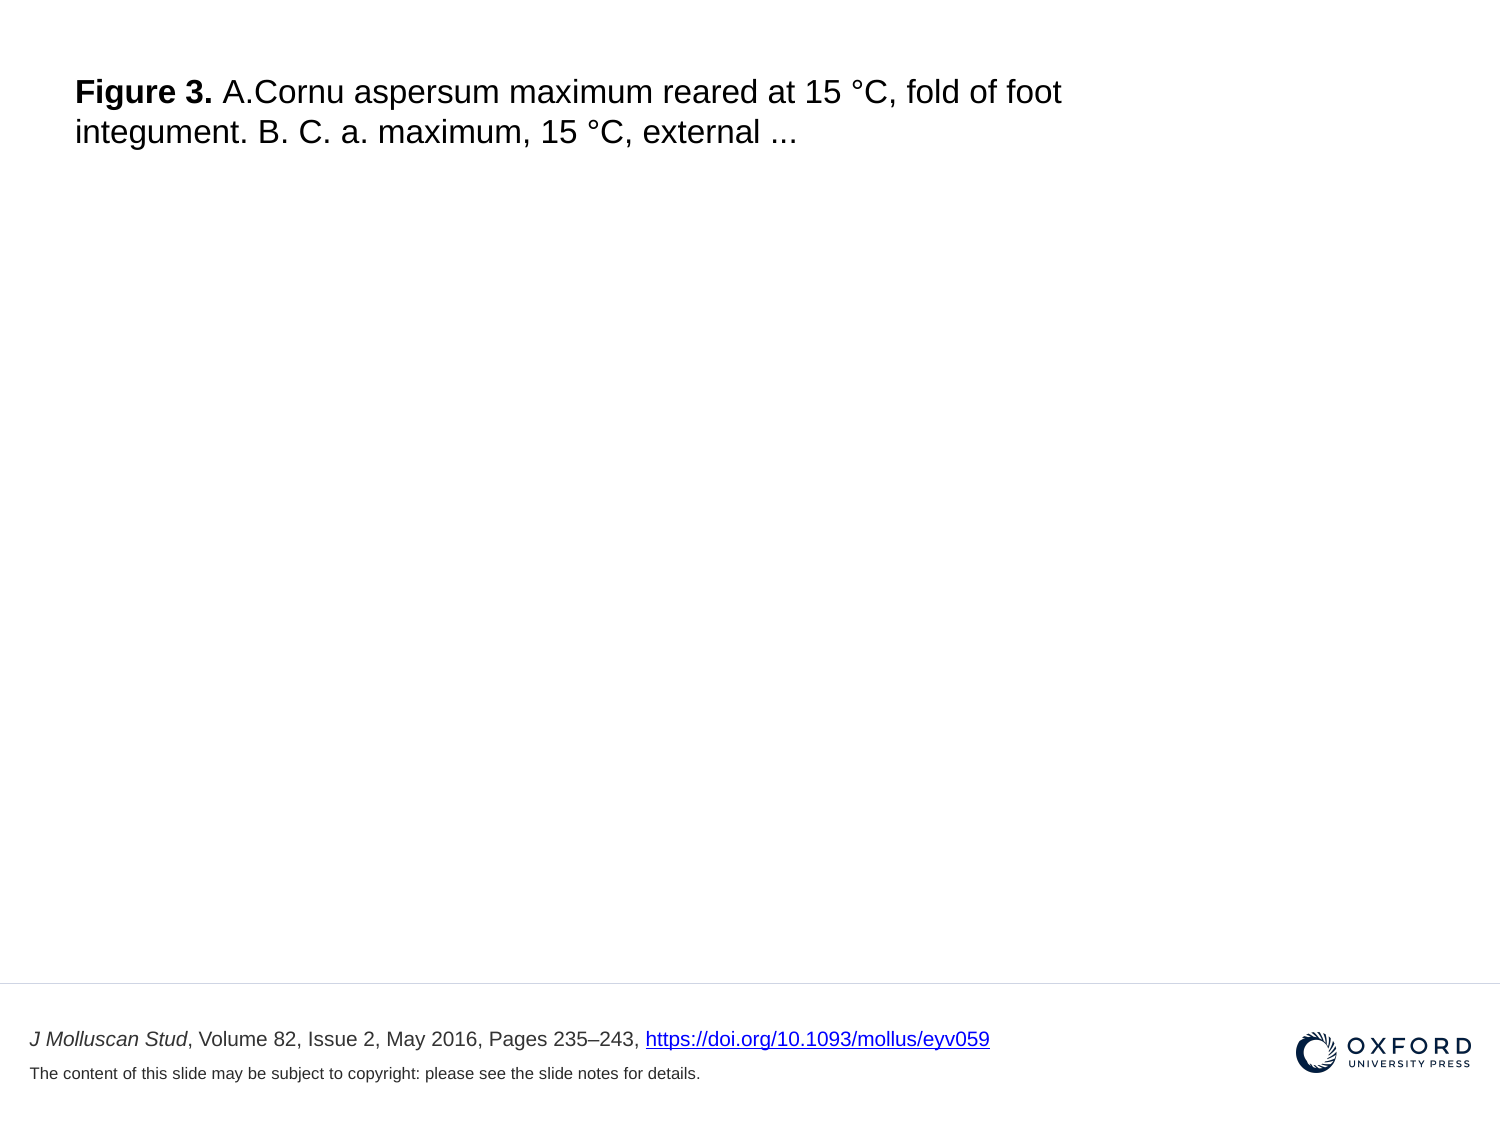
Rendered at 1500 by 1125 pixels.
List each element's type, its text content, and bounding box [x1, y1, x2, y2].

title Figure 3. A.Cornu aspersum maximum reared at 15 °C, fold of foot integument. B. C. a. maximum, 15 °C, external ... [75, 69, 1078, 171]
picture [1296, 1032, 1471, 1073]
footer J Molluscan Stud, Volume 82, Issue 2, May 2016, Pages 235–243, https://doi.org/10.1093/mollus/eyv059 The content of this slide may be subject to copyright: please see the slide notes for details. [0, 983, 1260, 1125]
